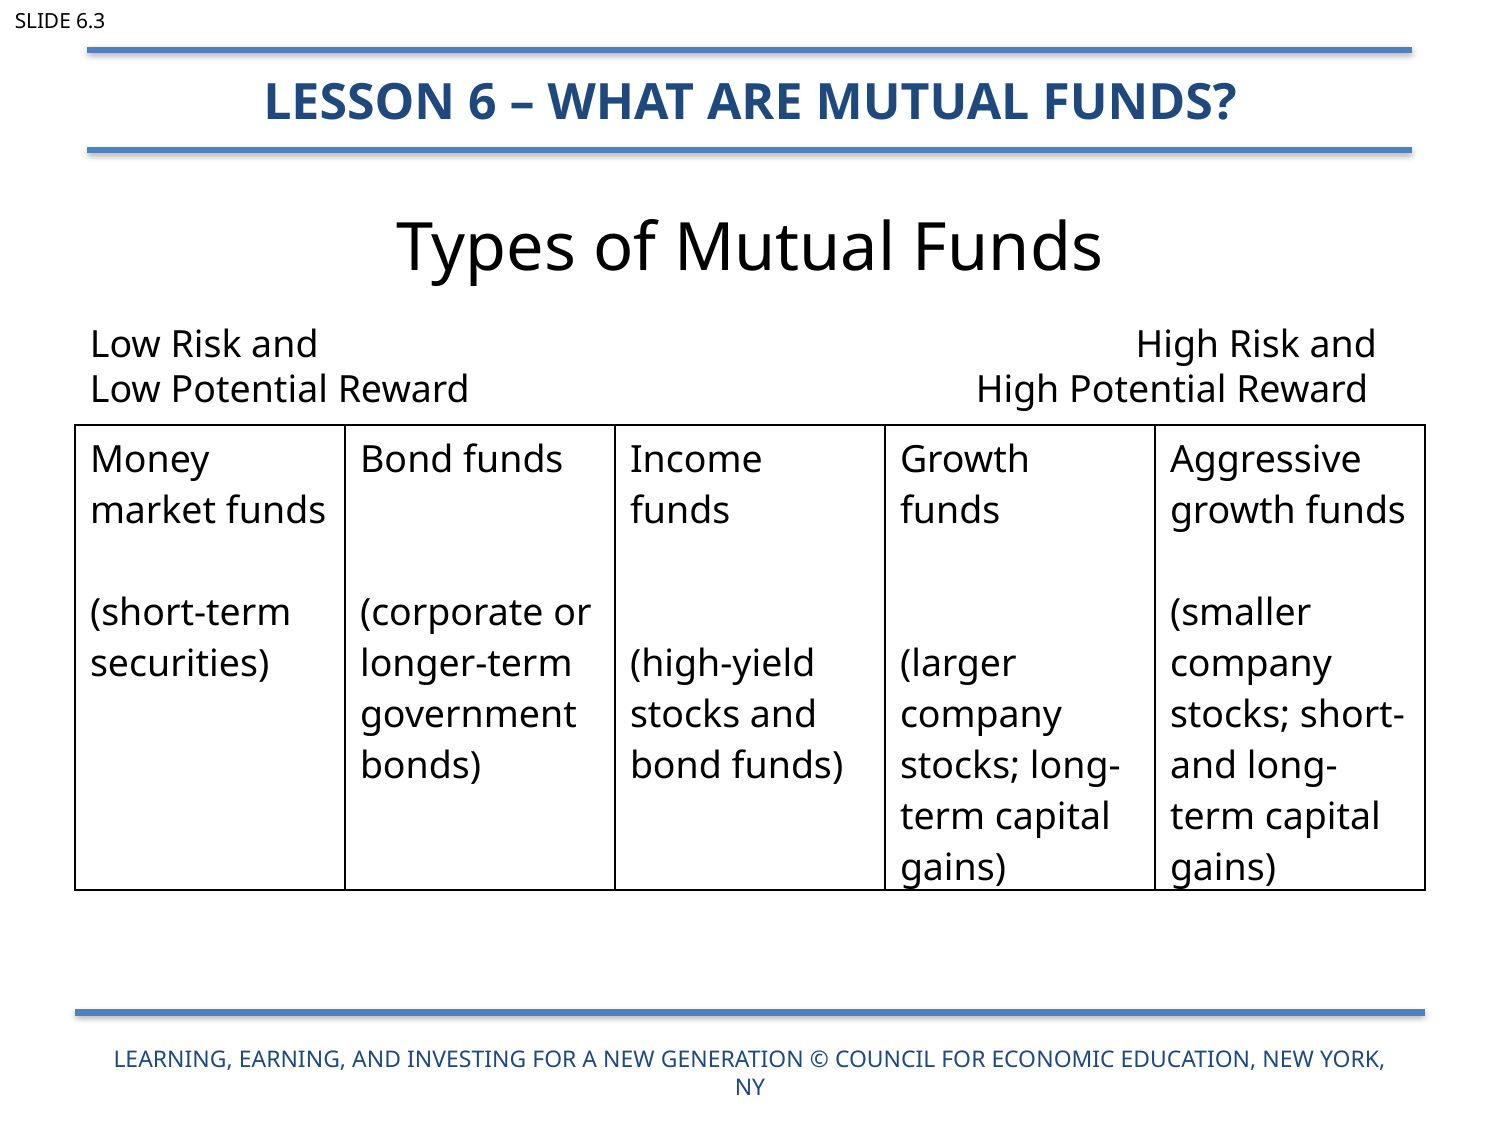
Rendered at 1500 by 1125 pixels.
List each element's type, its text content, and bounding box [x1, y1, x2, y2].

table_header Bond funds (corporate or longer-term government bonds) [346, 426, 614, 889]
table_header Money market funds (short-term securities) [76, 426, 344, 889]
table_header Aggressive growth funds (smaller company stocks; short- and long-term capital gains) [1156, 426, 1424, 889]
text_box Low Risk and High Risk and Low Potential Reward High Potential Reward [74, 312, 1413, 418]
table_header Growth funds (larger company stocks; long-term capital gains) [886, 426, 1154, 889]
text_box Slide 6.3 [0, 0, 213, 40]
table_header Income funds (high-yield stocks and bond funds) [616, 426, 884, 889]
text_box Lesson 6 – What are Mutual Funds? [125, 62, 1375, 138]
title Types of Mutual Funds [75, 149, 1425, 338]
